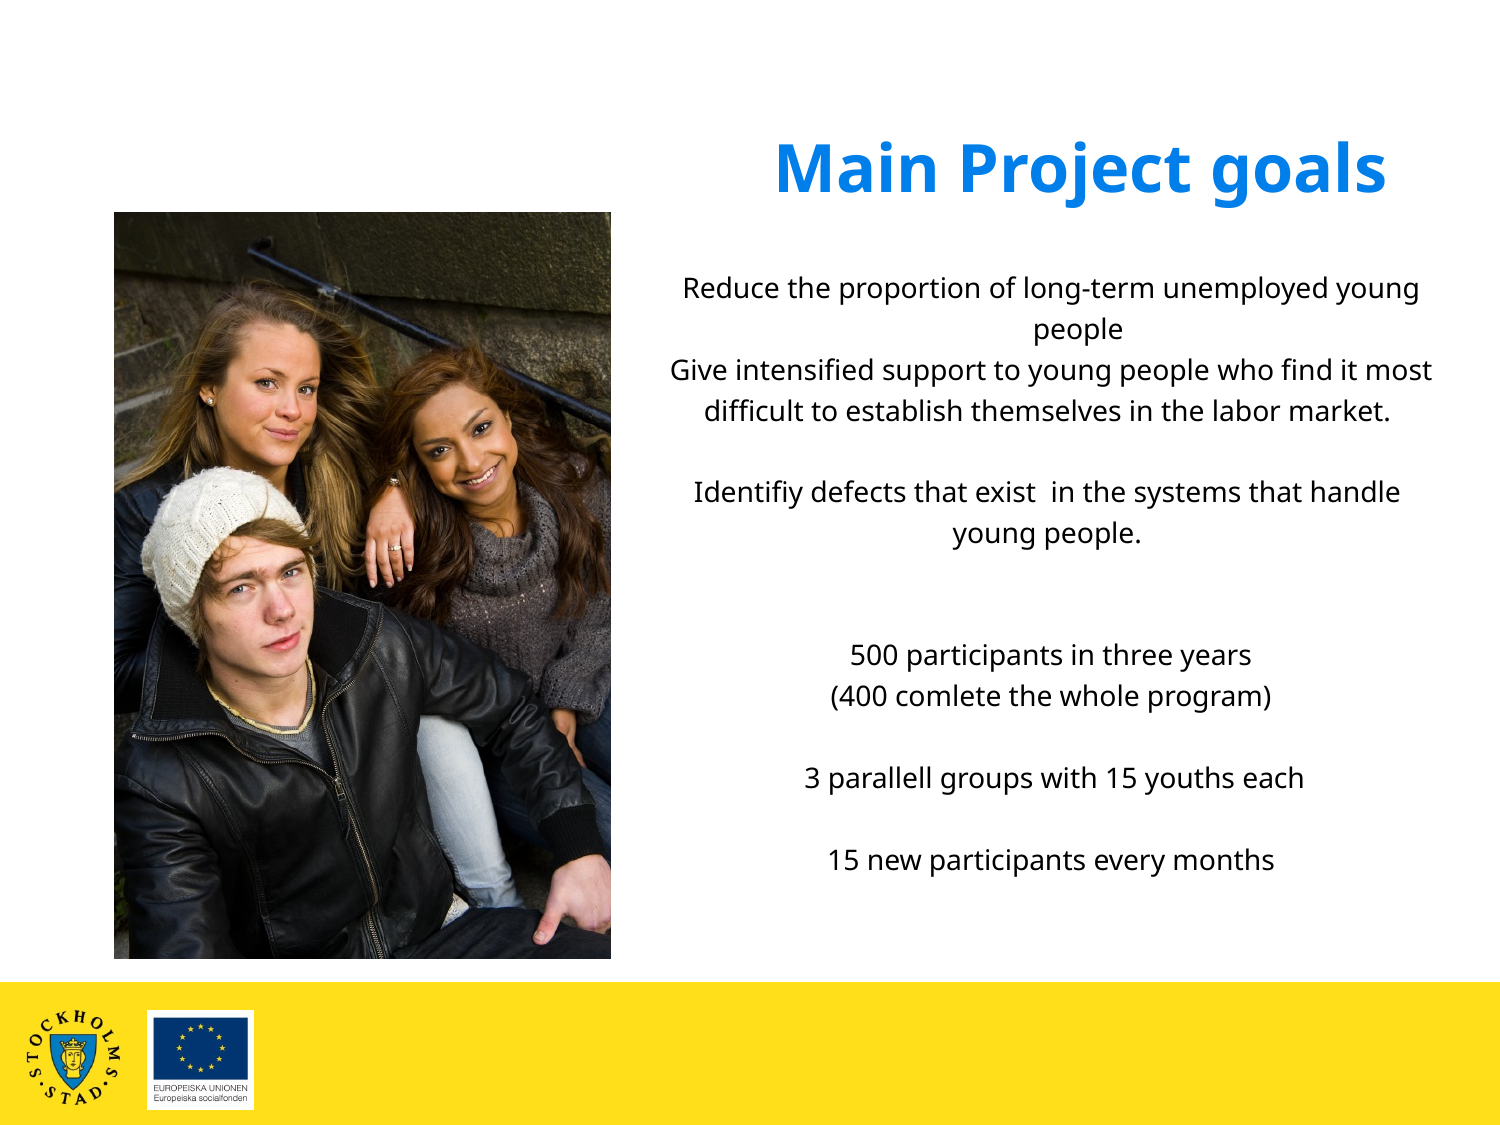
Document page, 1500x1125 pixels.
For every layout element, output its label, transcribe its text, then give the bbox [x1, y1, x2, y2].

picture [0, 982, 1500, 1125]
picture [113, 212, 611, 959]
title Main Project goals [773, 125, 1500, 269]
list Reduce the proportion of long-term unemployed young people Give intensified support to young people who find it most difficult to establish themselves in the labor market. Identifiy defects that exist in the systems that handle young people. 500 participants in three years (400 comlete the whole program) 3 parallell groups with 15 youths each 15 new participants every months [667, 219, 1435, 918]
